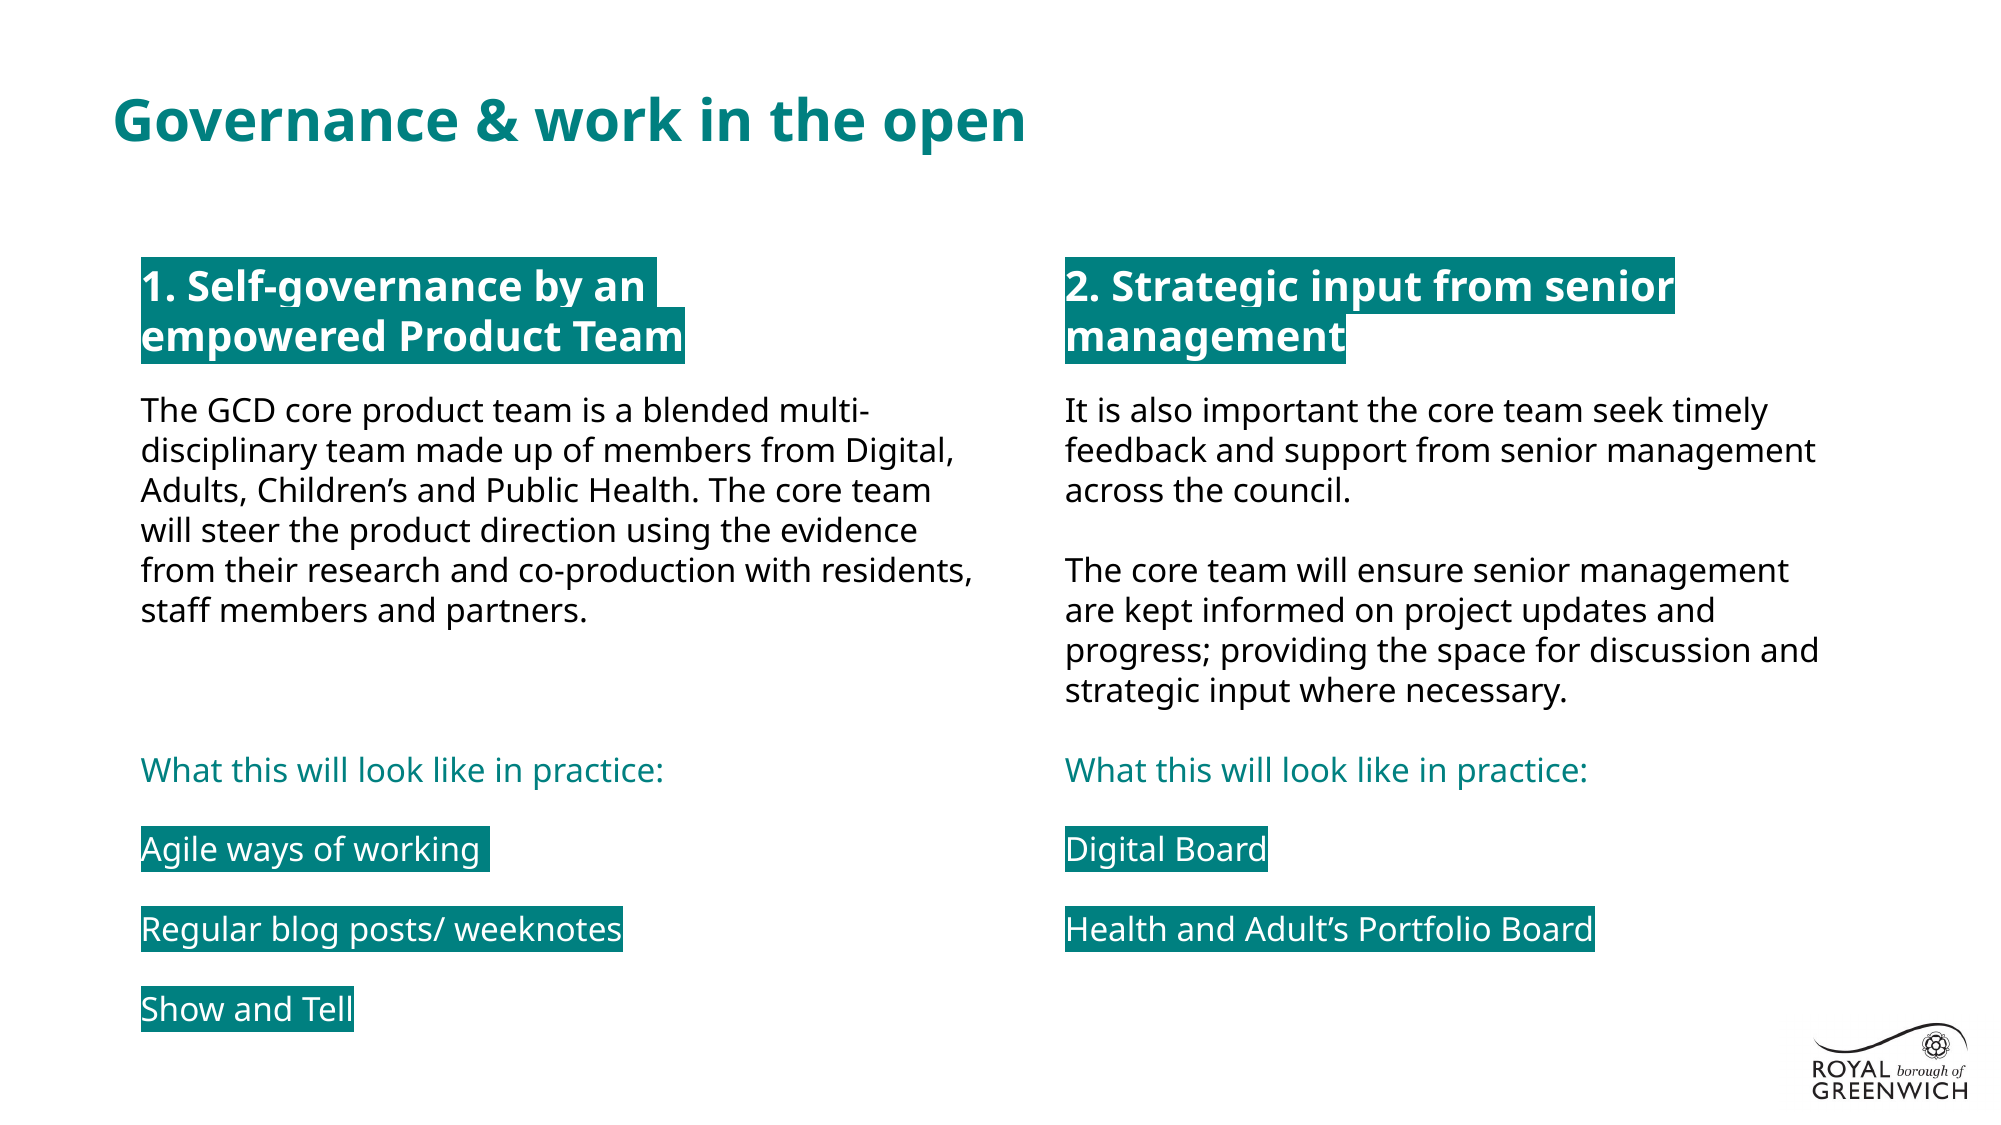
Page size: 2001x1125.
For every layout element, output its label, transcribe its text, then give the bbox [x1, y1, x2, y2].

text_box Governance & work in the open [97, 75, 1044, 161]
picture [1779, 1014, 2001, 1112]
text_box 1. Self-governance by an empowered Product Team The GCD core product team is a blended multi-disciplinary team made up of members from Digital, Adults, Children’s and Public Health. The core team will steer the product direction using the evidence from their research and co-production with residents, staff members and partners. What this will look like in practice: Agile ways of working Regular blog posts/ weeknotes Show and Tell [125, 251, 991, 1036]
text_box 2. Strategic input from senior management It is also important the core team seek timely feedback and support from senior management across the council. The core team will ensure senior management are kept informed on project updates and progress; providing the space for discussion and strategic input where necessary. What this will look like in practice: Digital Board Health and Adult’s Portfolio Board [1049, 251, 1863, 1026]
